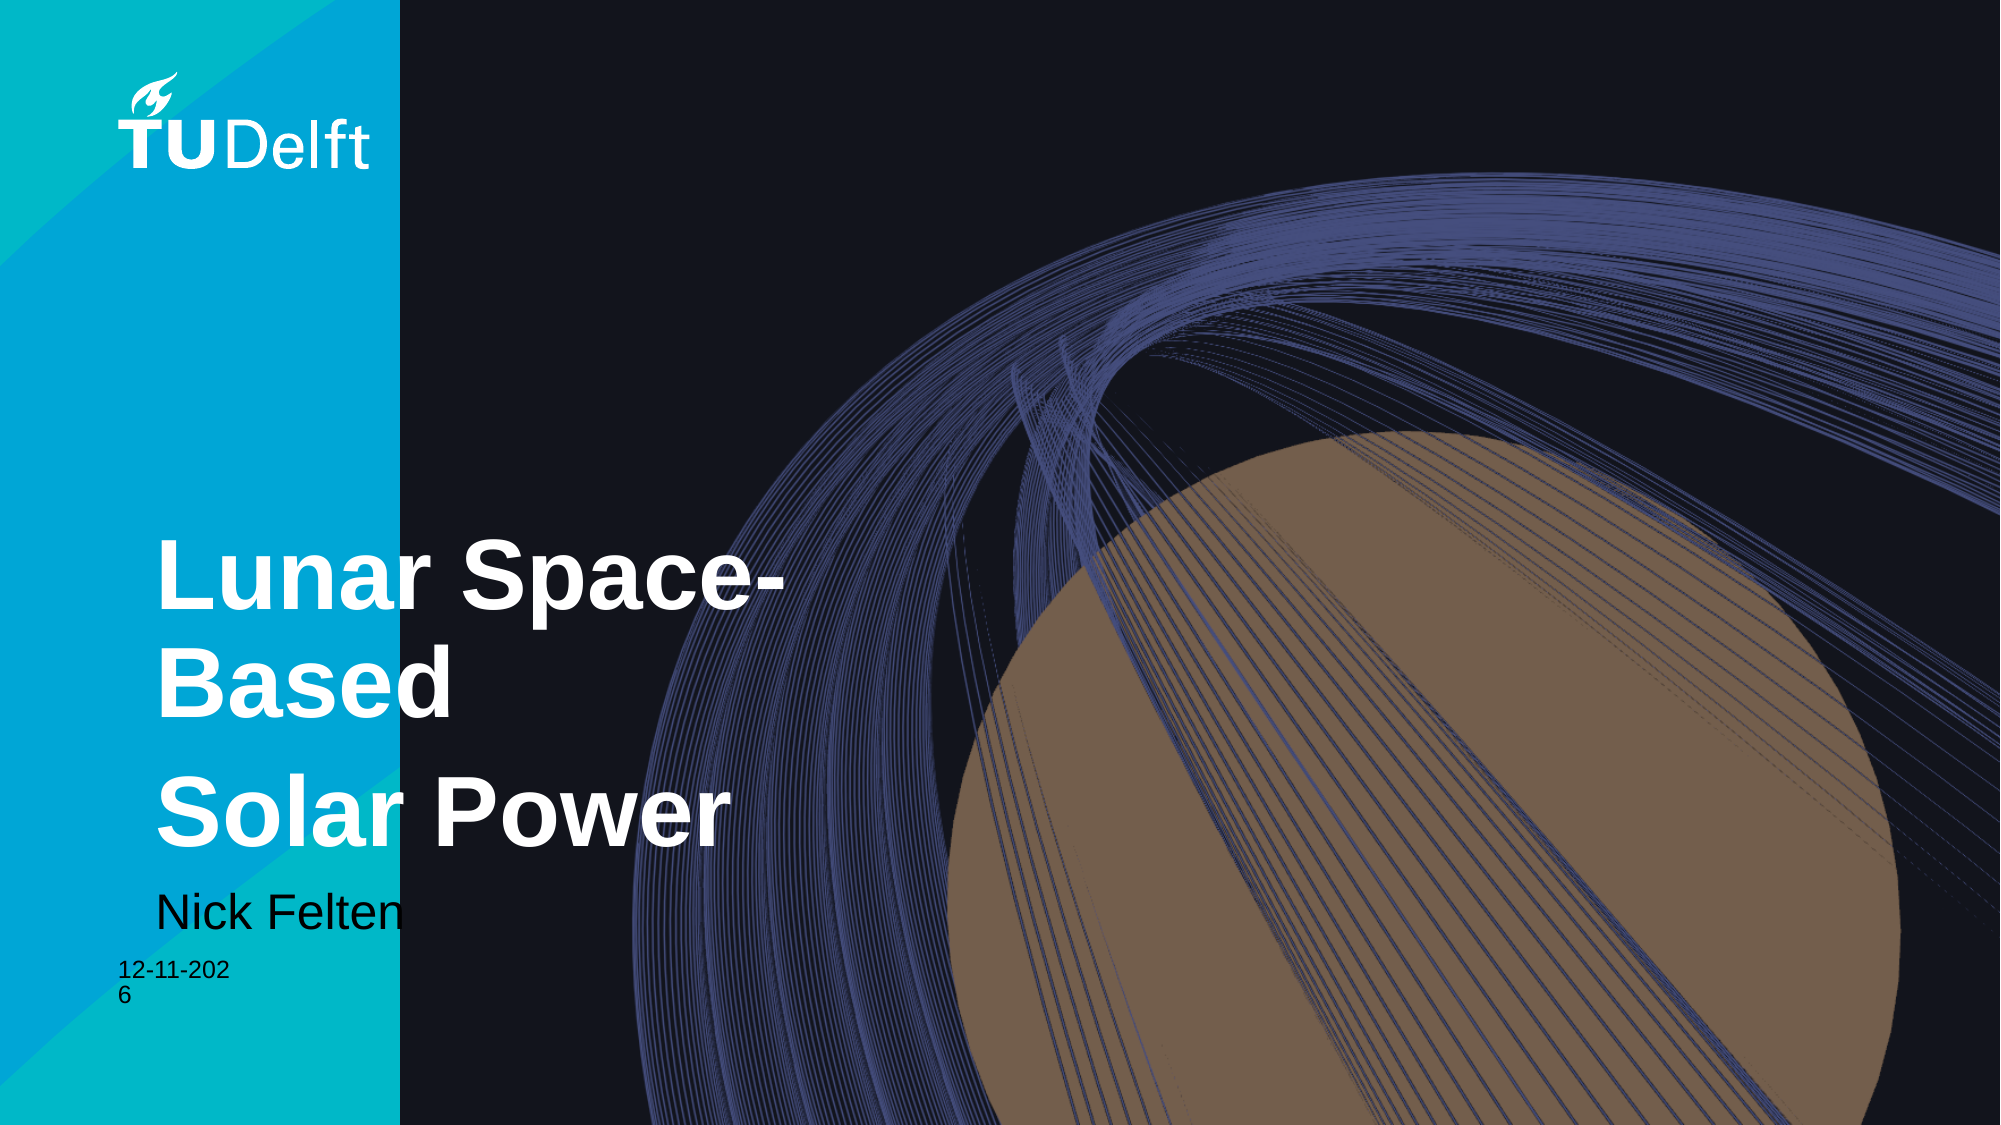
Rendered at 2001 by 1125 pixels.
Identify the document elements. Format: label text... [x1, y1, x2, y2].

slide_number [117, 953, 244, 984]
list Lunar Space-Based Solar Power [117, 637, 400, 867]
picture [223, 557, 270, 609]
picture [162, 541, 212, 608]
list Nick Felten [117, 886, 400, 941]
picture [400, 0, 2000, 1125]
picture [342, 556, 394, 609]
picture [284, 556, 331, 608]
